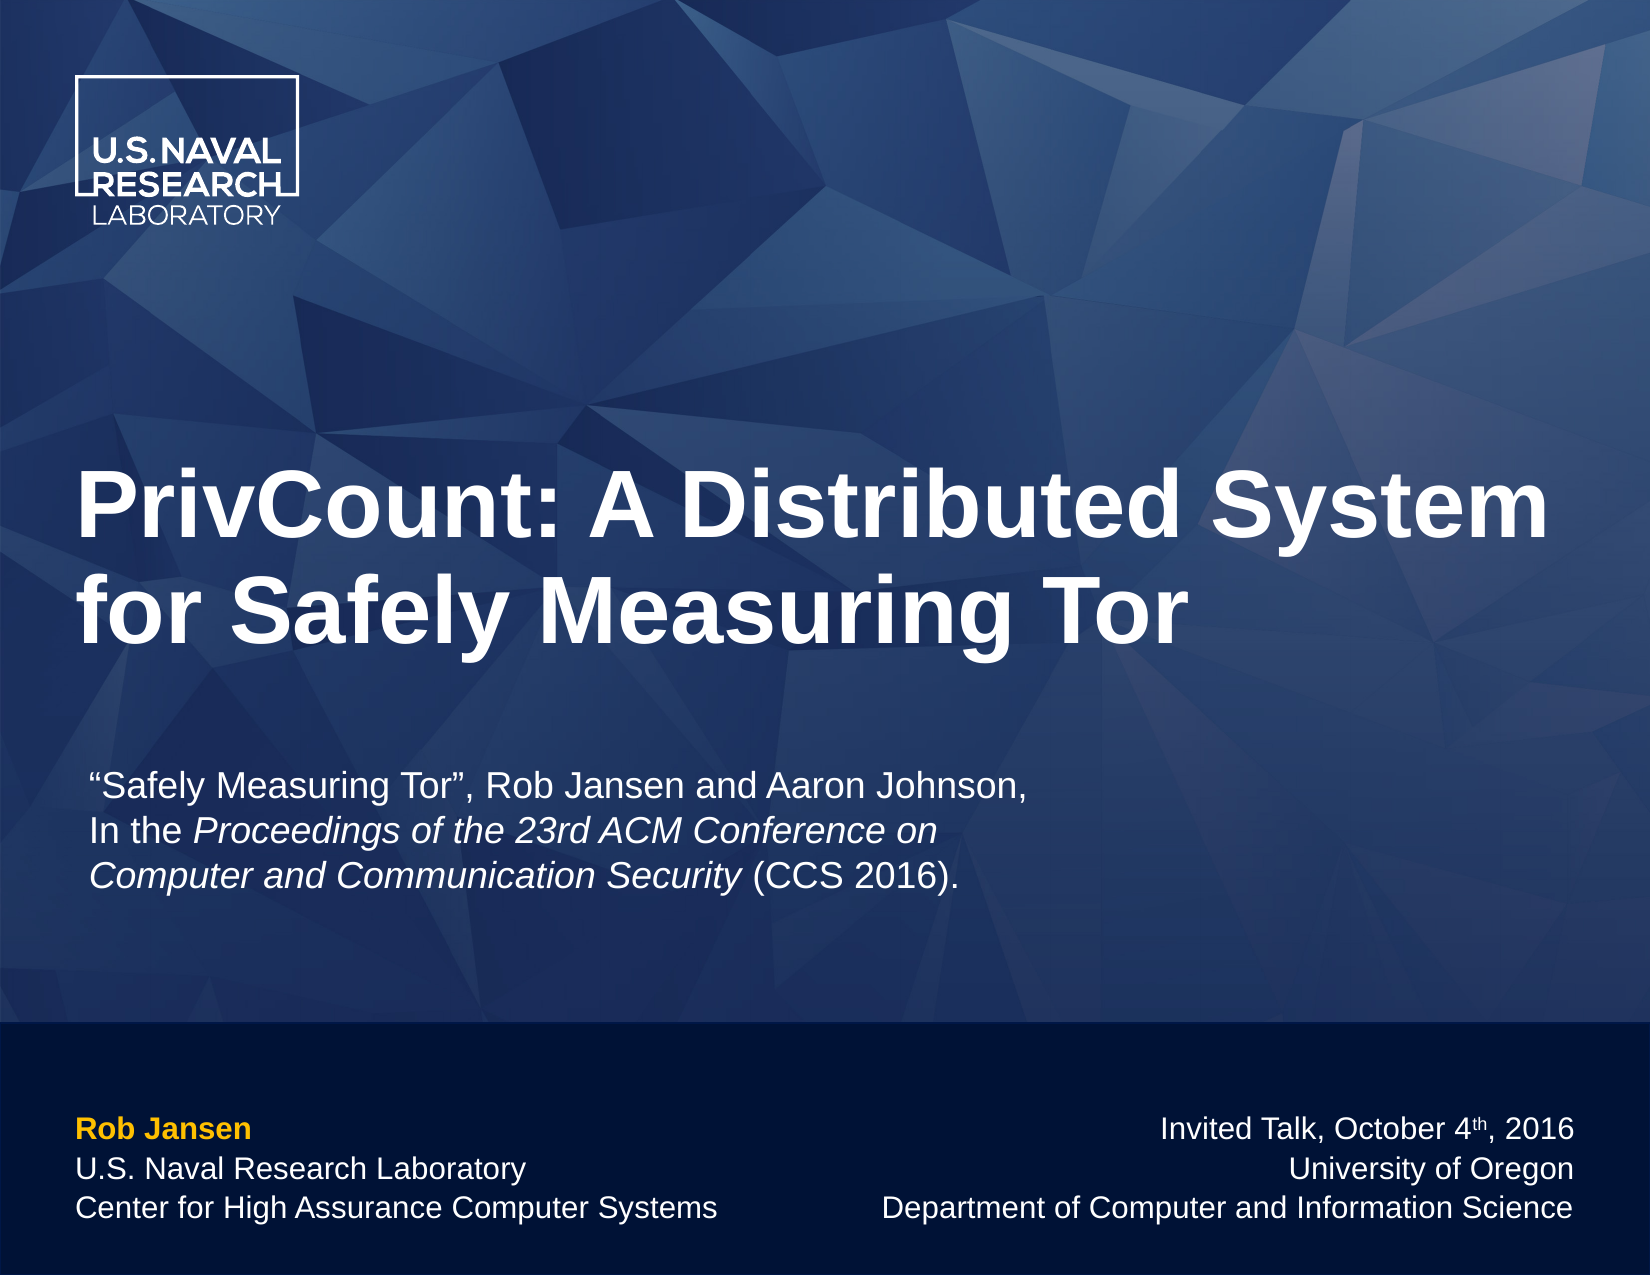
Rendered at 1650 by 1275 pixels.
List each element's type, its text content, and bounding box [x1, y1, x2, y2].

title PrivCount: A Distributed System for Safely Measuring Tor [75, 449, 1575, 900]
text_box “Safely Measuring Tor”, Rob Jansen and Aaron Johnson, In the Proceedings of the 23rd ACM Conference on Computer and Communication Security (CCS 2016). [73, 753, 1059, 904]
picture [0, 0, 1650, 1022]
list Invited Talk, October 4th, 2016 University of Oregon Department of Computer and Information Science [830, 1068, 1575, 1225]
list Rob Jansen U.S. Naval Research Laboratory Center for High Assurance Computer Systems [75, 1068, 830, 1225]
